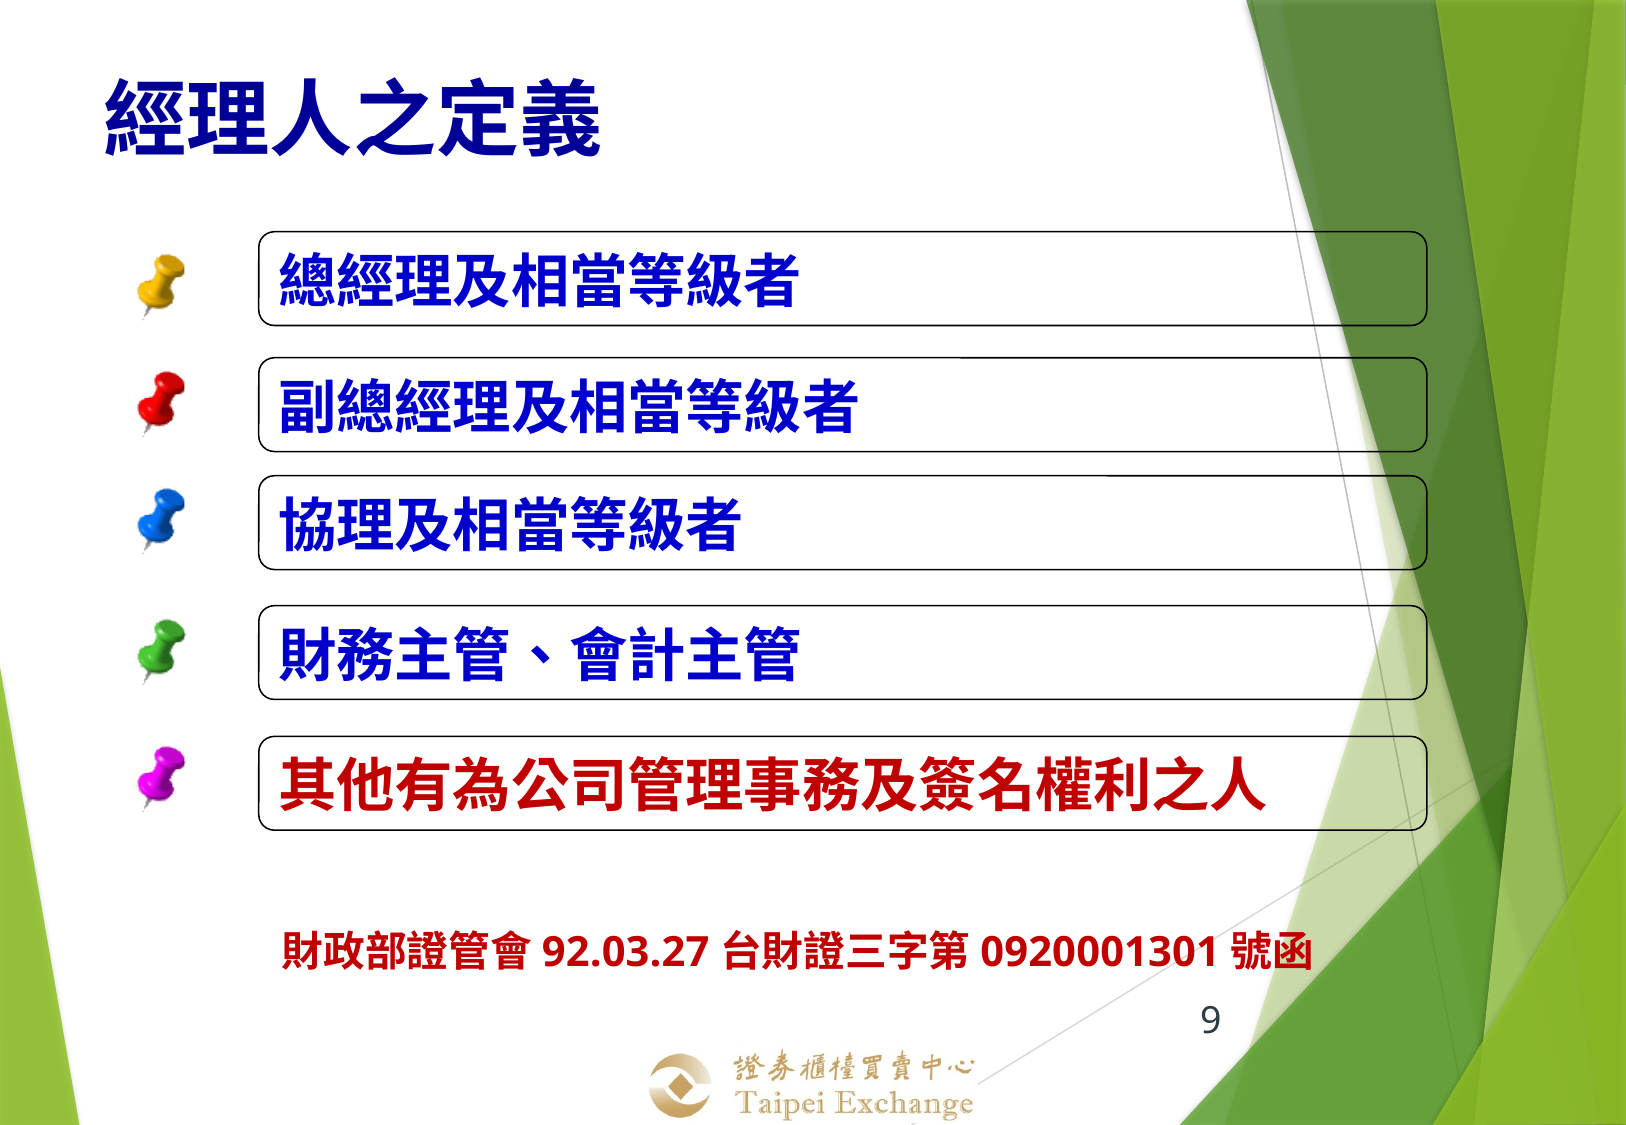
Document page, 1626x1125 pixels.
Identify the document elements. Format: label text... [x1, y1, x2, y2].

text_box 協理及相當等級者 [258, 475, 1427, 570]
slide_number 9 [1145, 991, 1237, 1051]
text_box 其他有為公司管理事務及簽名權利之人 [258, 736, 1427, 831]
text_box 總經理及相當等級者 [258, 231, 1427, 326]
title 經理人之定義 [88, 58, 1625, 247]
picture [104, 356, 214, 454]
picture [647, 1046, 978, 1123]
text_box 財務主管、會計主管 [258, 605, 1427, 700]
picture [104, 731, 214, 829]
picture [104, 239, 214, 337]
picture [104, 474, 214, 571]
picture [104, 604, 214, 701]
text_box 副總經理及相當等級者 [258, 357, 1427, 452]
text_box 財政部證管會92.03.27台財證三字第0920001301號函 [266, 916, 1549, 982]
text_box [220, 617, 1033, 724]
